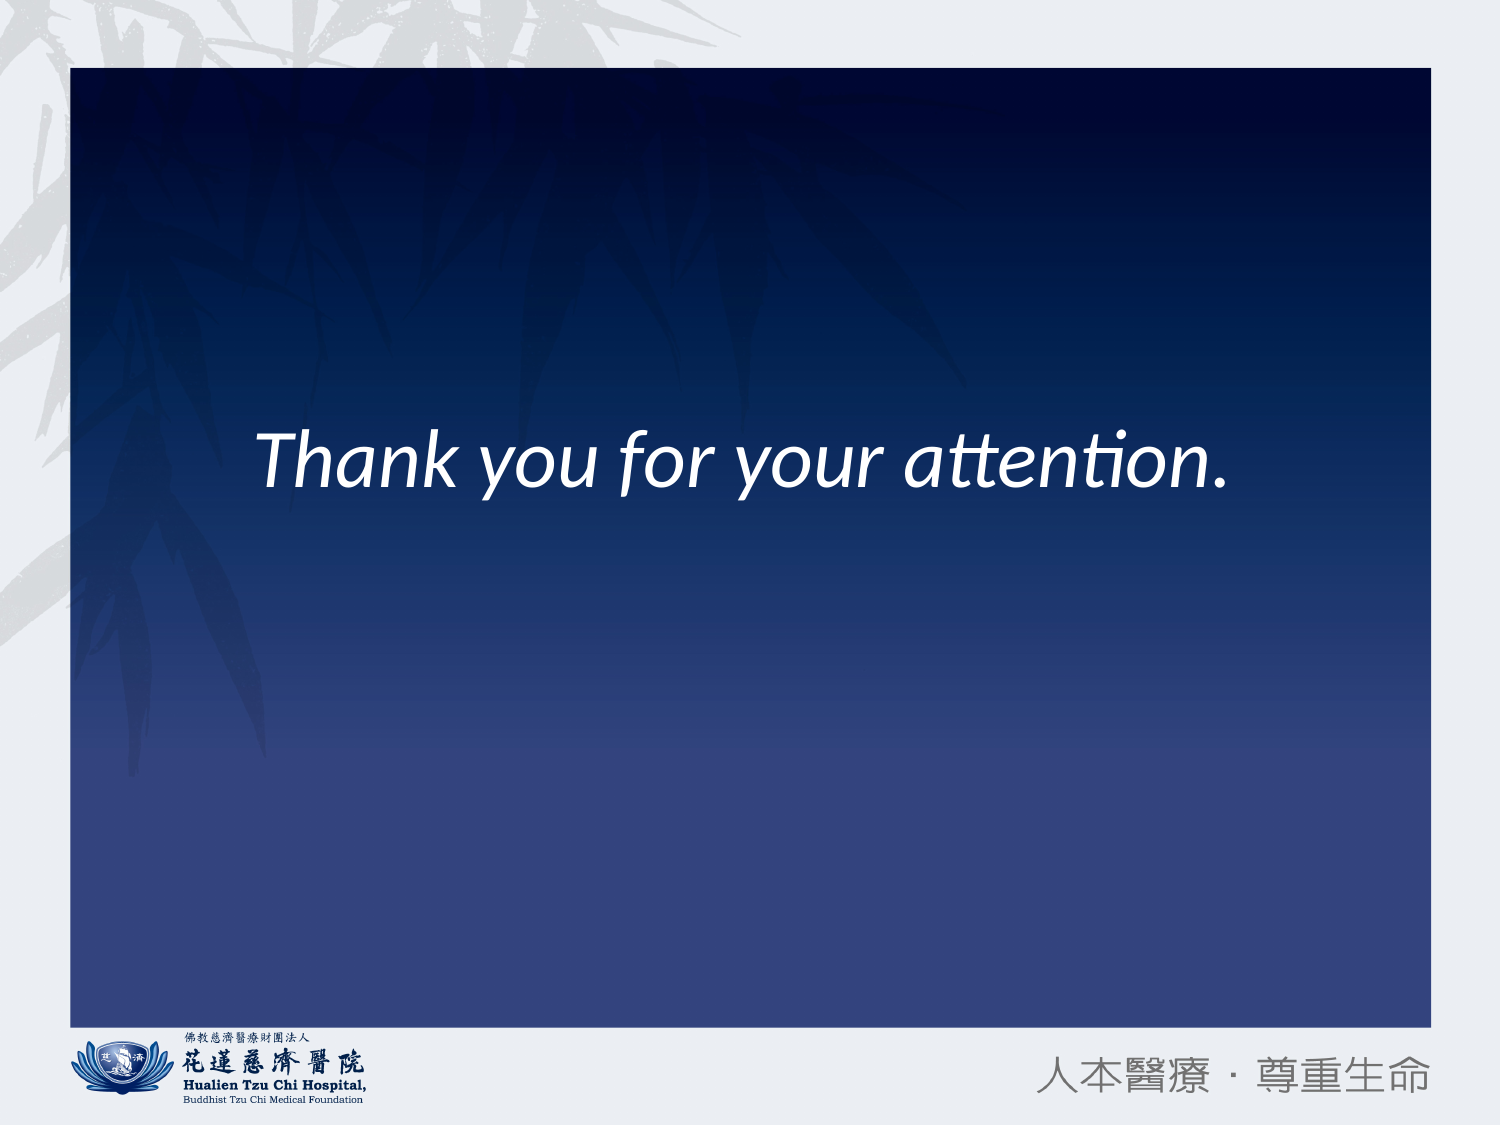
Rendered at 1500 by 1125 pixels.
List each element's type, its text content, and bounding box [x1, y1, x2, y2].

picture [0, 0, 1500, 1125]
text_box Thank you for your attention. [237, 397, 1249, 512]
